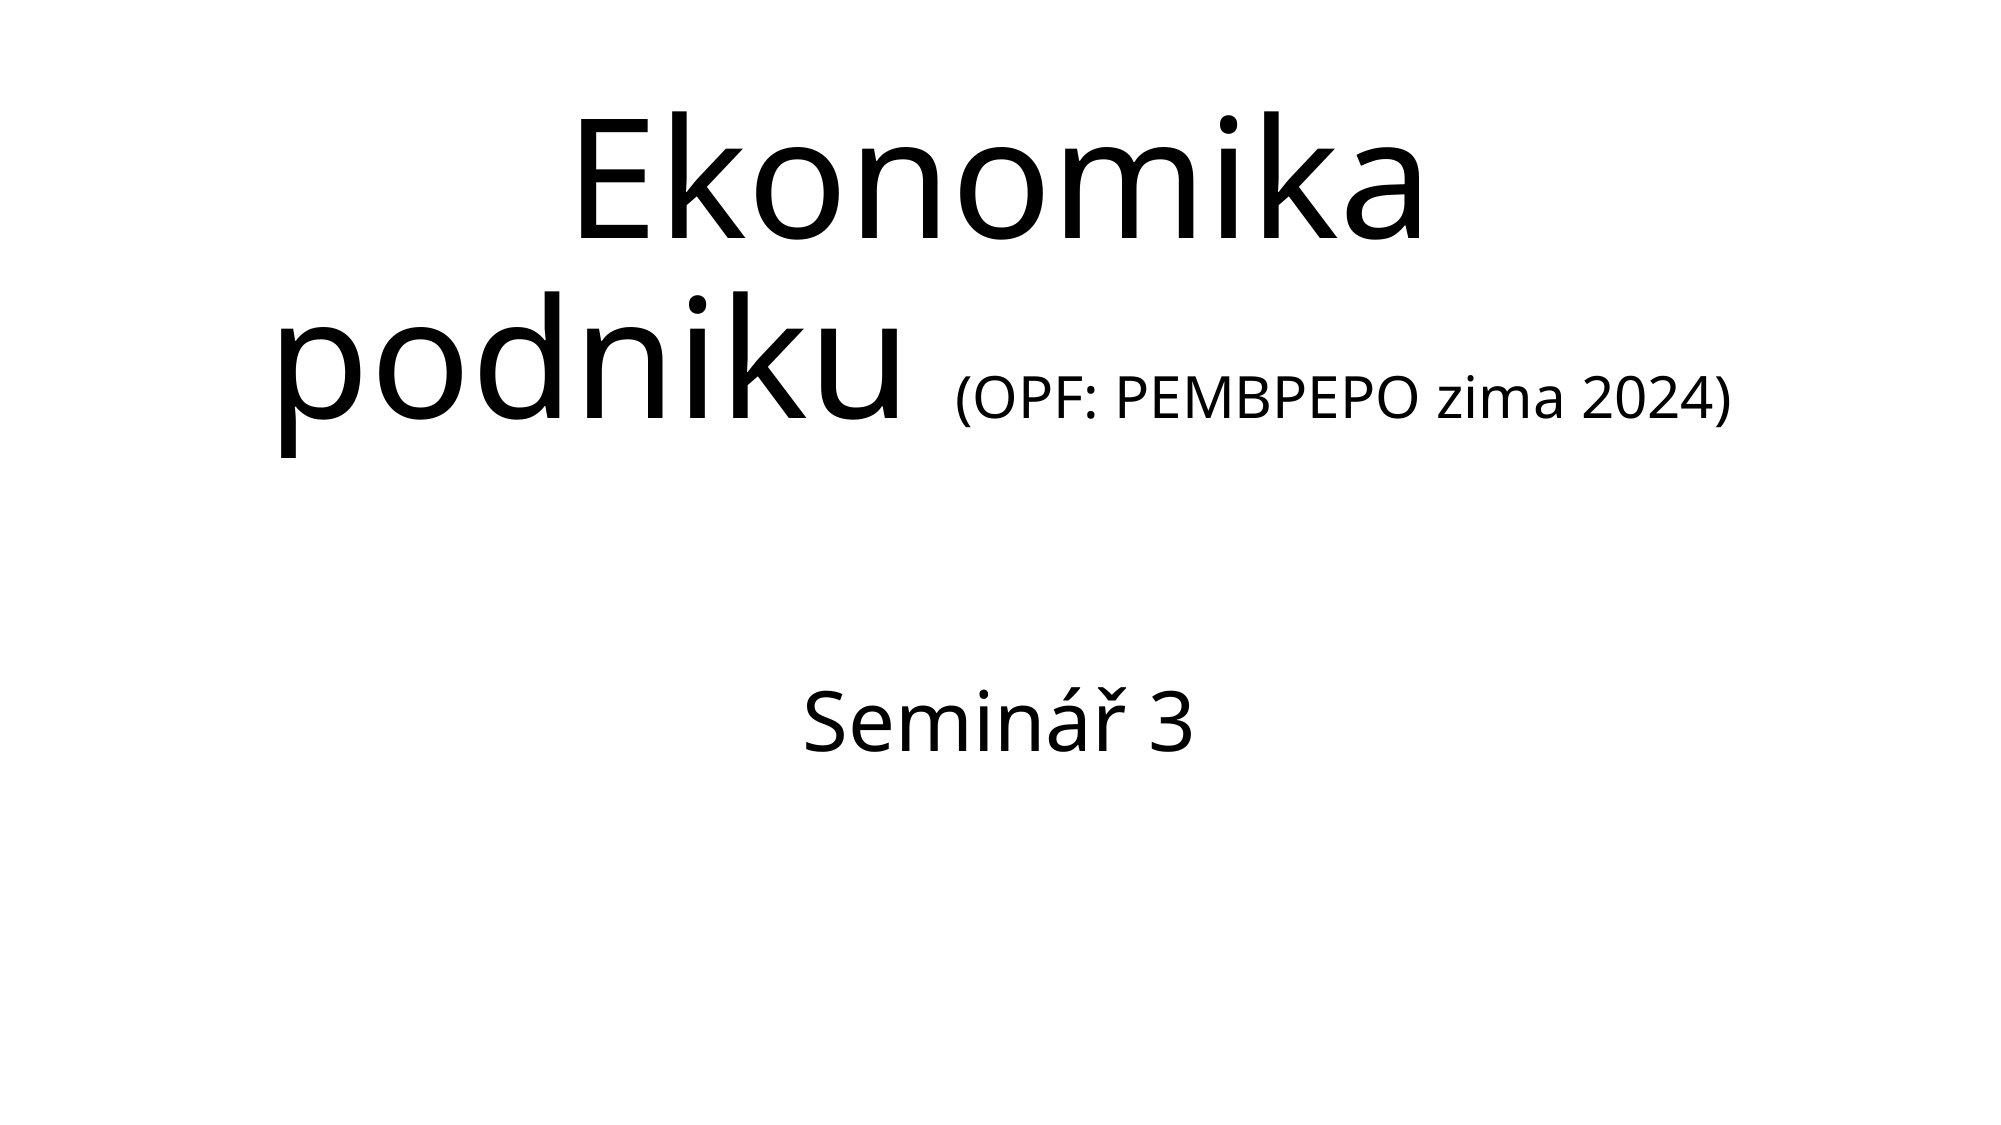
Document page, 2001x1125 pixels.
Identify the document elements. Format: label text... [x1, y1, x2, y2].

title Ekonomika podniku (OPF: PEMBPEPO zima 2024) [249, 184, 1750, 463]
text_box Seminář 3 [249, 601, 1750, 777]
